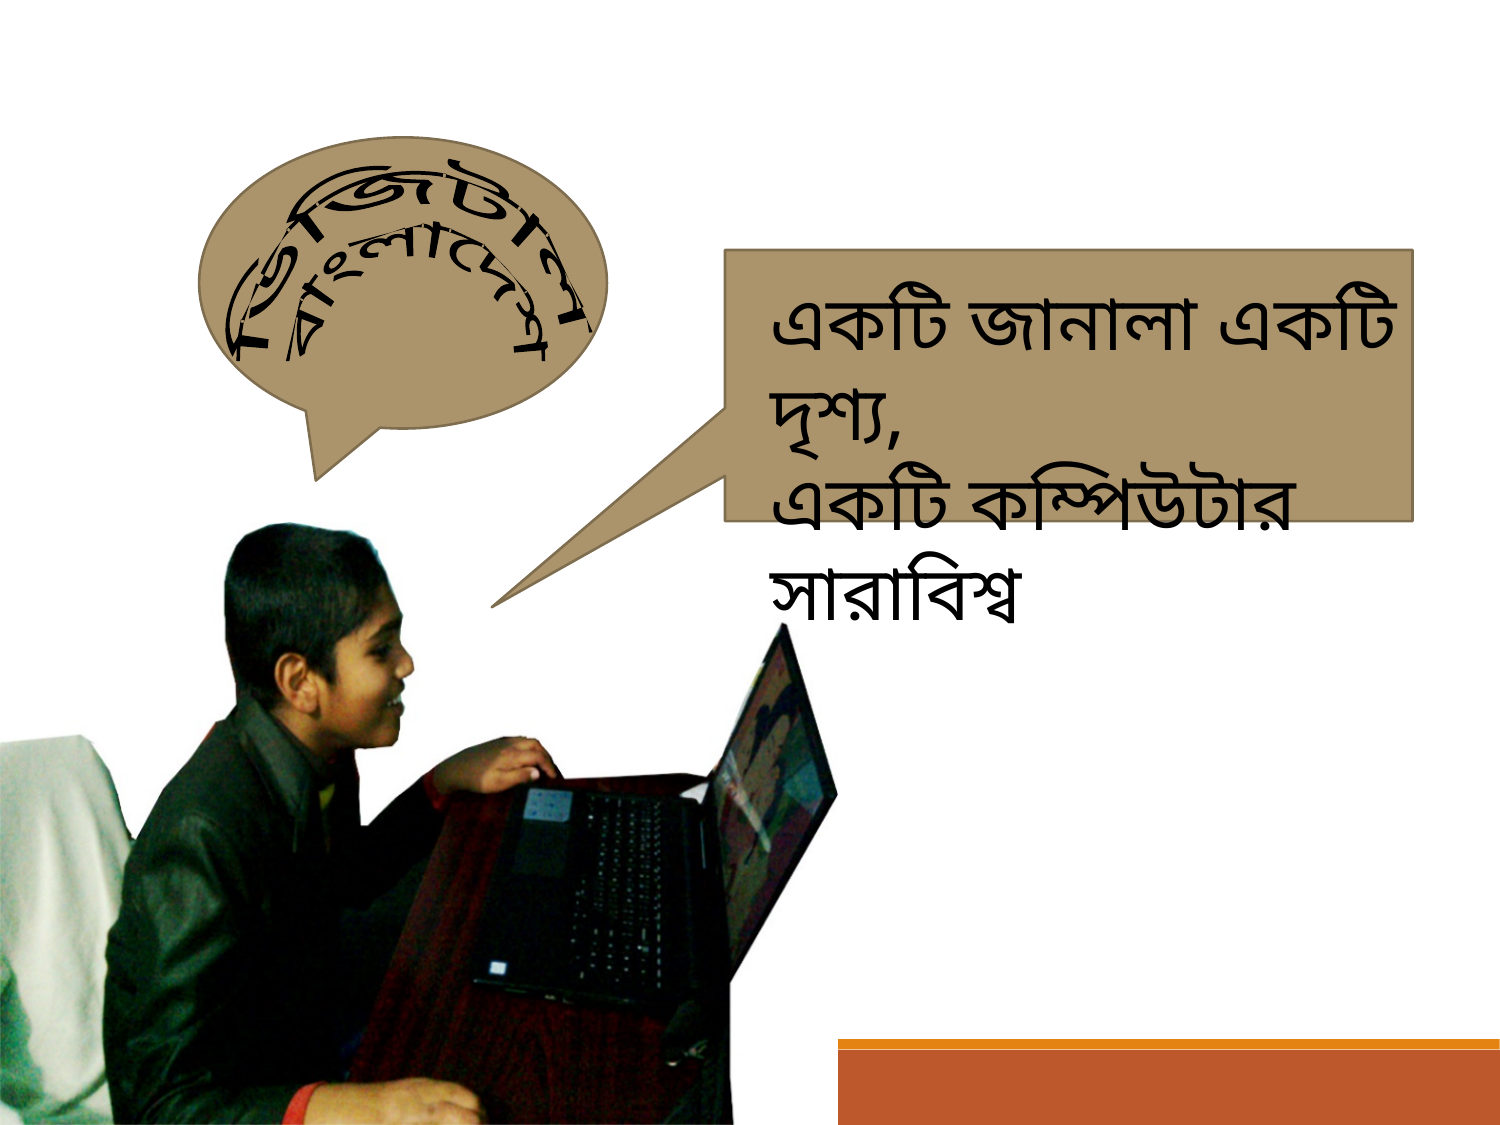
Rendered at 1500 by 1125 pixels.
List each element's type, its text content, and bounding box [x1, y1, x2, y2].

text_box [199, 137, 607, 481]
text_box [595, 249, 1413, 519]
text_box একটি জানালা একটি দৃশ্য, একটি কম্পিউটার সারাবিশ্ব [755, 268, 1413, 644]
picture [0, 522, 838, 1125]
